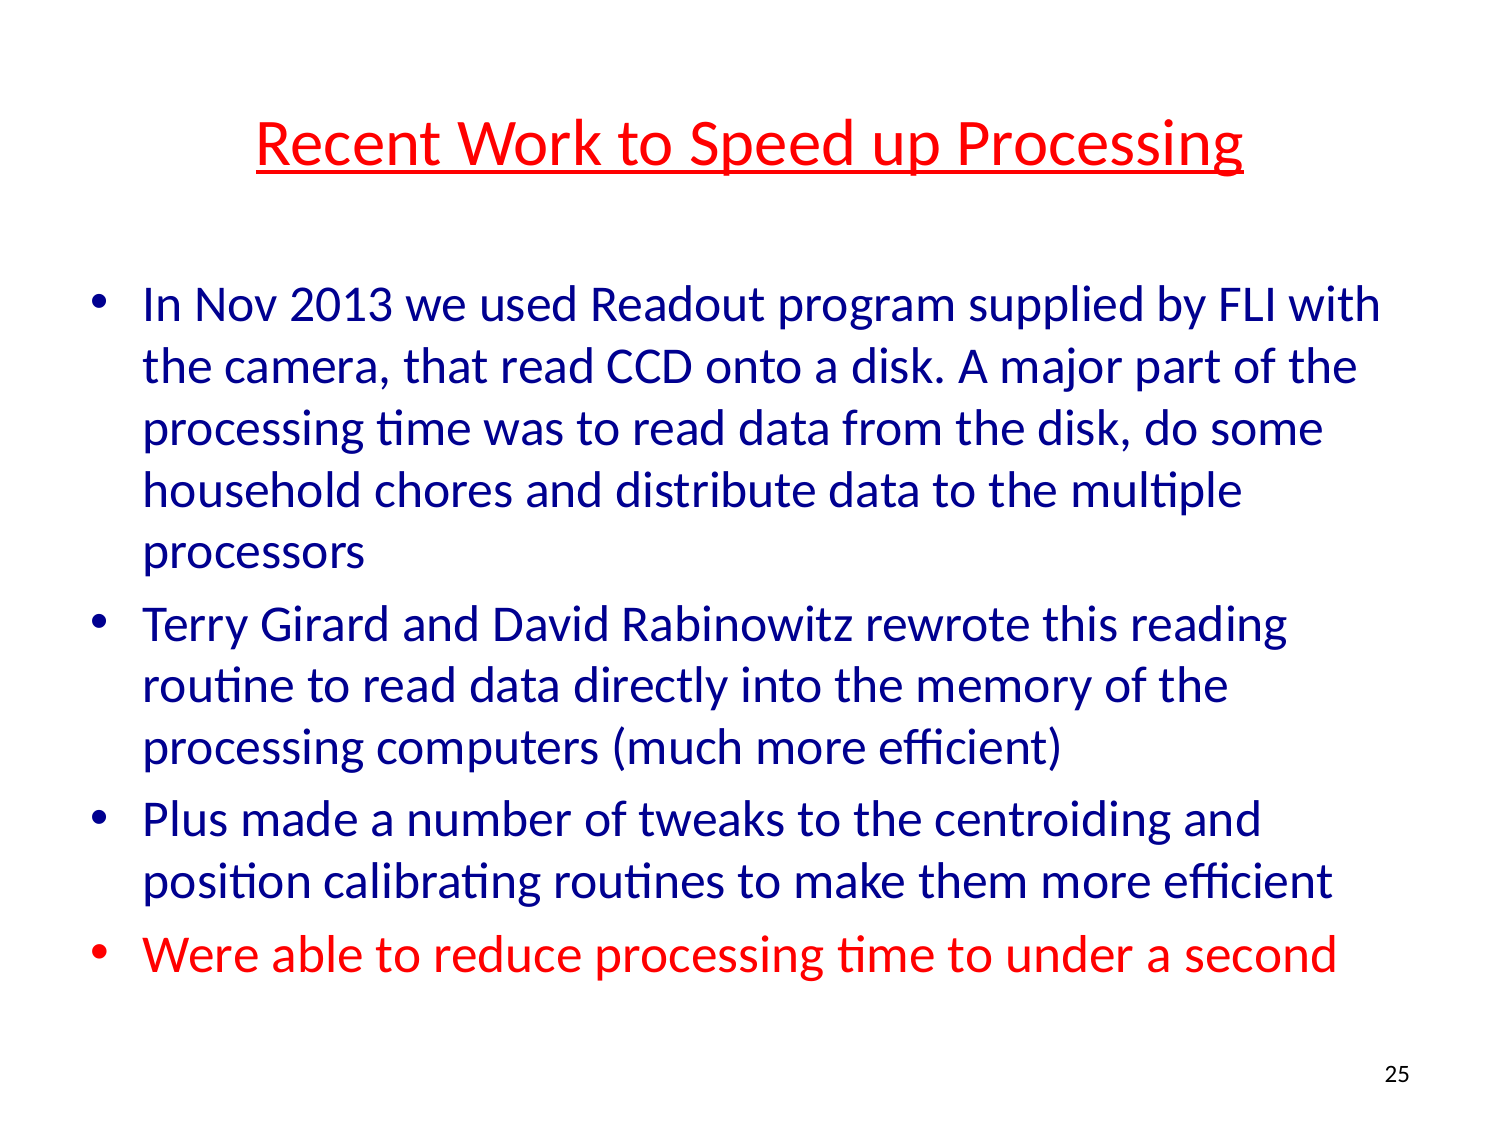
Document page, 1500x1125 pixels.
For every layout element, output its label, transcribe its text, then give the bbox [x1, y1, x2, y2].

title Recent Work to Speed up Processing [75, 45, 1425, 233]
slide_number 25 [1074, 1042, 1425, 1103]
list In Nov 2013 we used Readout program supplied by FLI with the camera, that read CCD onto a disk. A major part of the processing time was to read data from the disk, do some household chores and distribute data to the multiple processors Terry Girard and David Rabinowitz rewrote this reading routine to read data directly into the memory of the processing computers (much more efficient) Plus made a number of tweaks to the centroiding and position calibrating routines to make them more efficient Were able to reduce processing time to under a second [75, 262, 1425, 1005]
